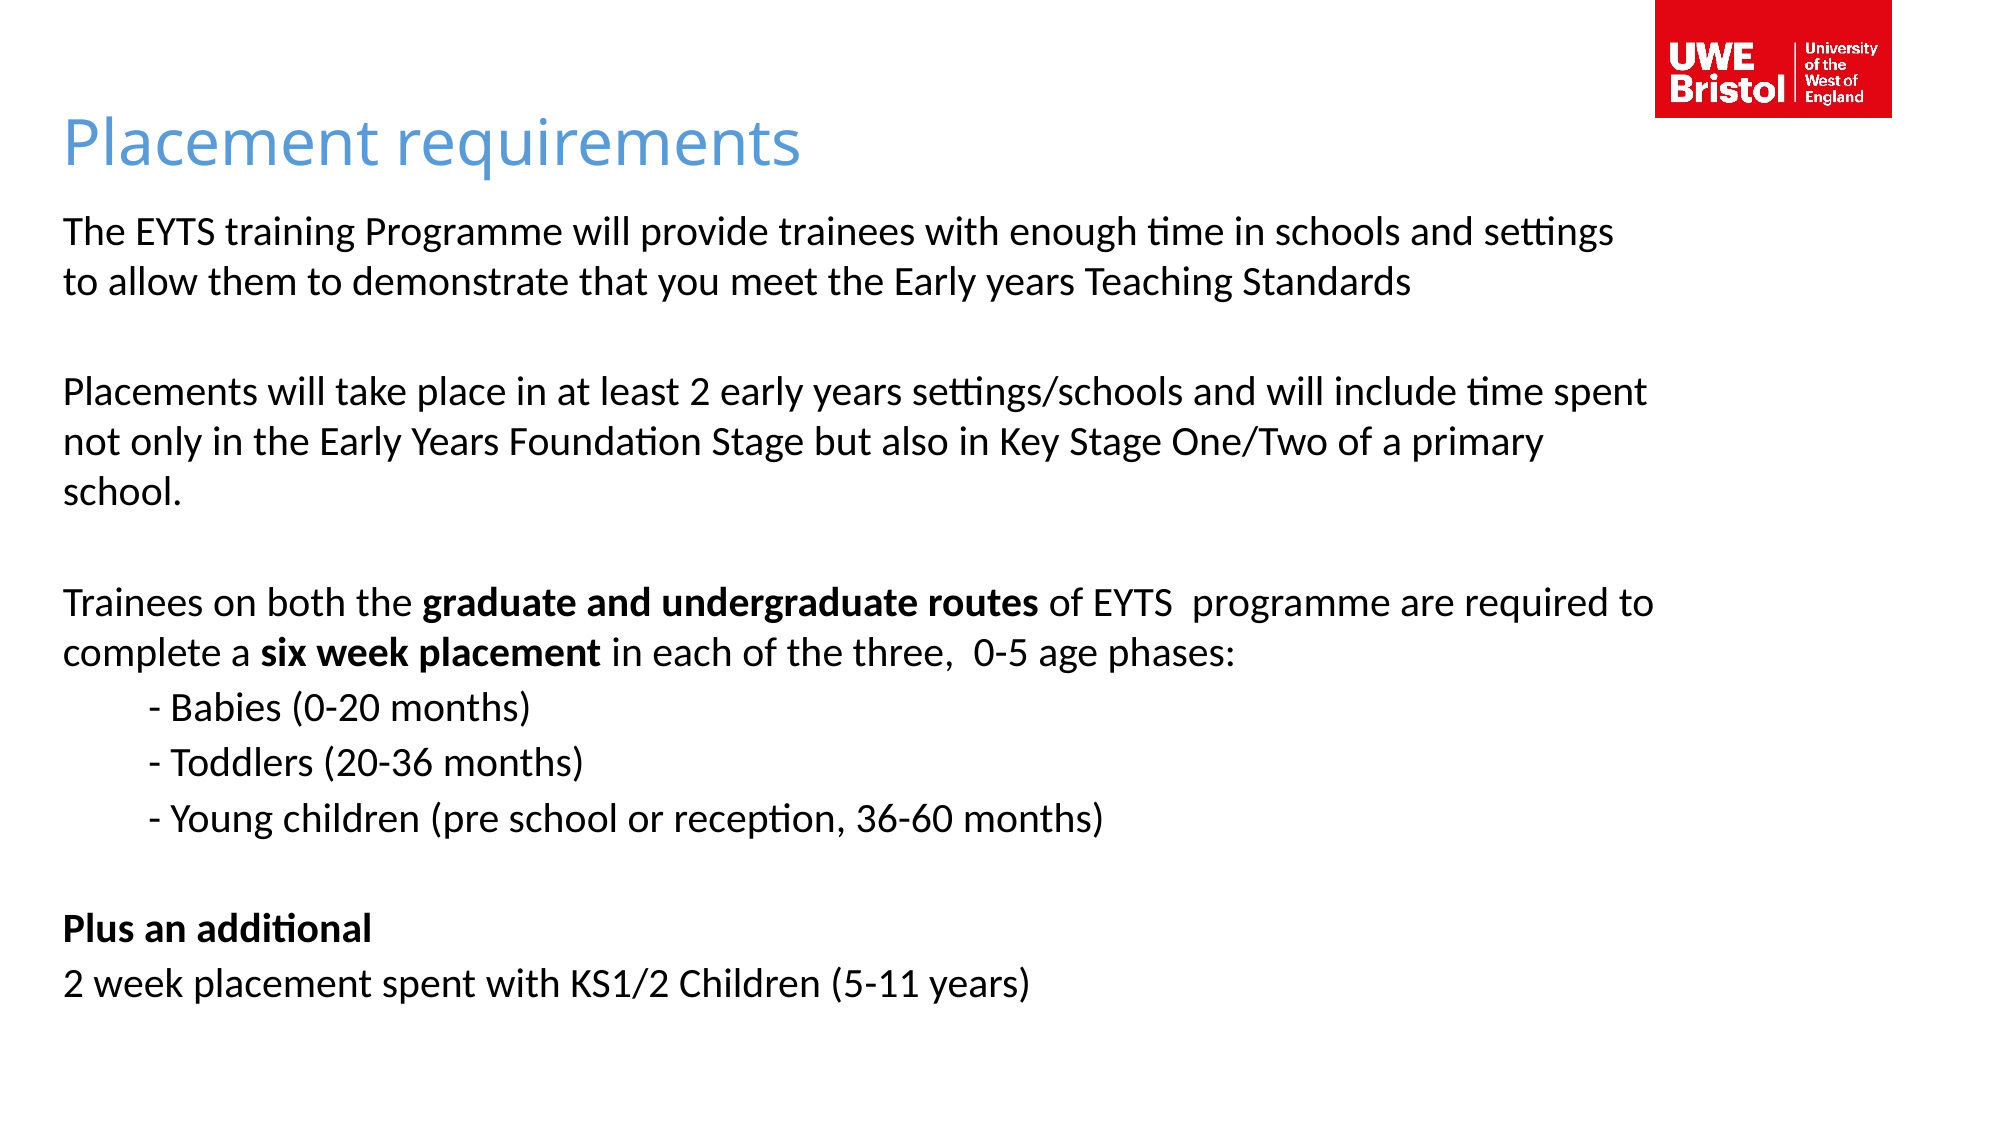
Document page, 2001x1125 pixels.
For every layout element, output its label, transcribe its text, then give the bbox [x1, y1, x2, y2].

picture [1655, 0, 1892, 118]
list Placement requirements The EYTS training Programme will provide trainees with enough time in schools and settings to allow them to demonstrate that you meet the Early years Teaching Standards Placements will take place in at least 2 early years settings/schools and will include time spent not only in the Early Years Foundation Stage but also in Key Stage One/Two of a primary school. Trainees on both the graduate and undergraduate routes of EYTS programme are required to complete a six week placement in each of the three, 0-5 age phases: - Babies (0-20 months) - Toddlers (20-36 months) - Young children (pre school or reception, 36-60 months) Plus an additional 2 week placement spent with KS1/2 Children (5-11 years) [62, 101, 1656, 1055]
